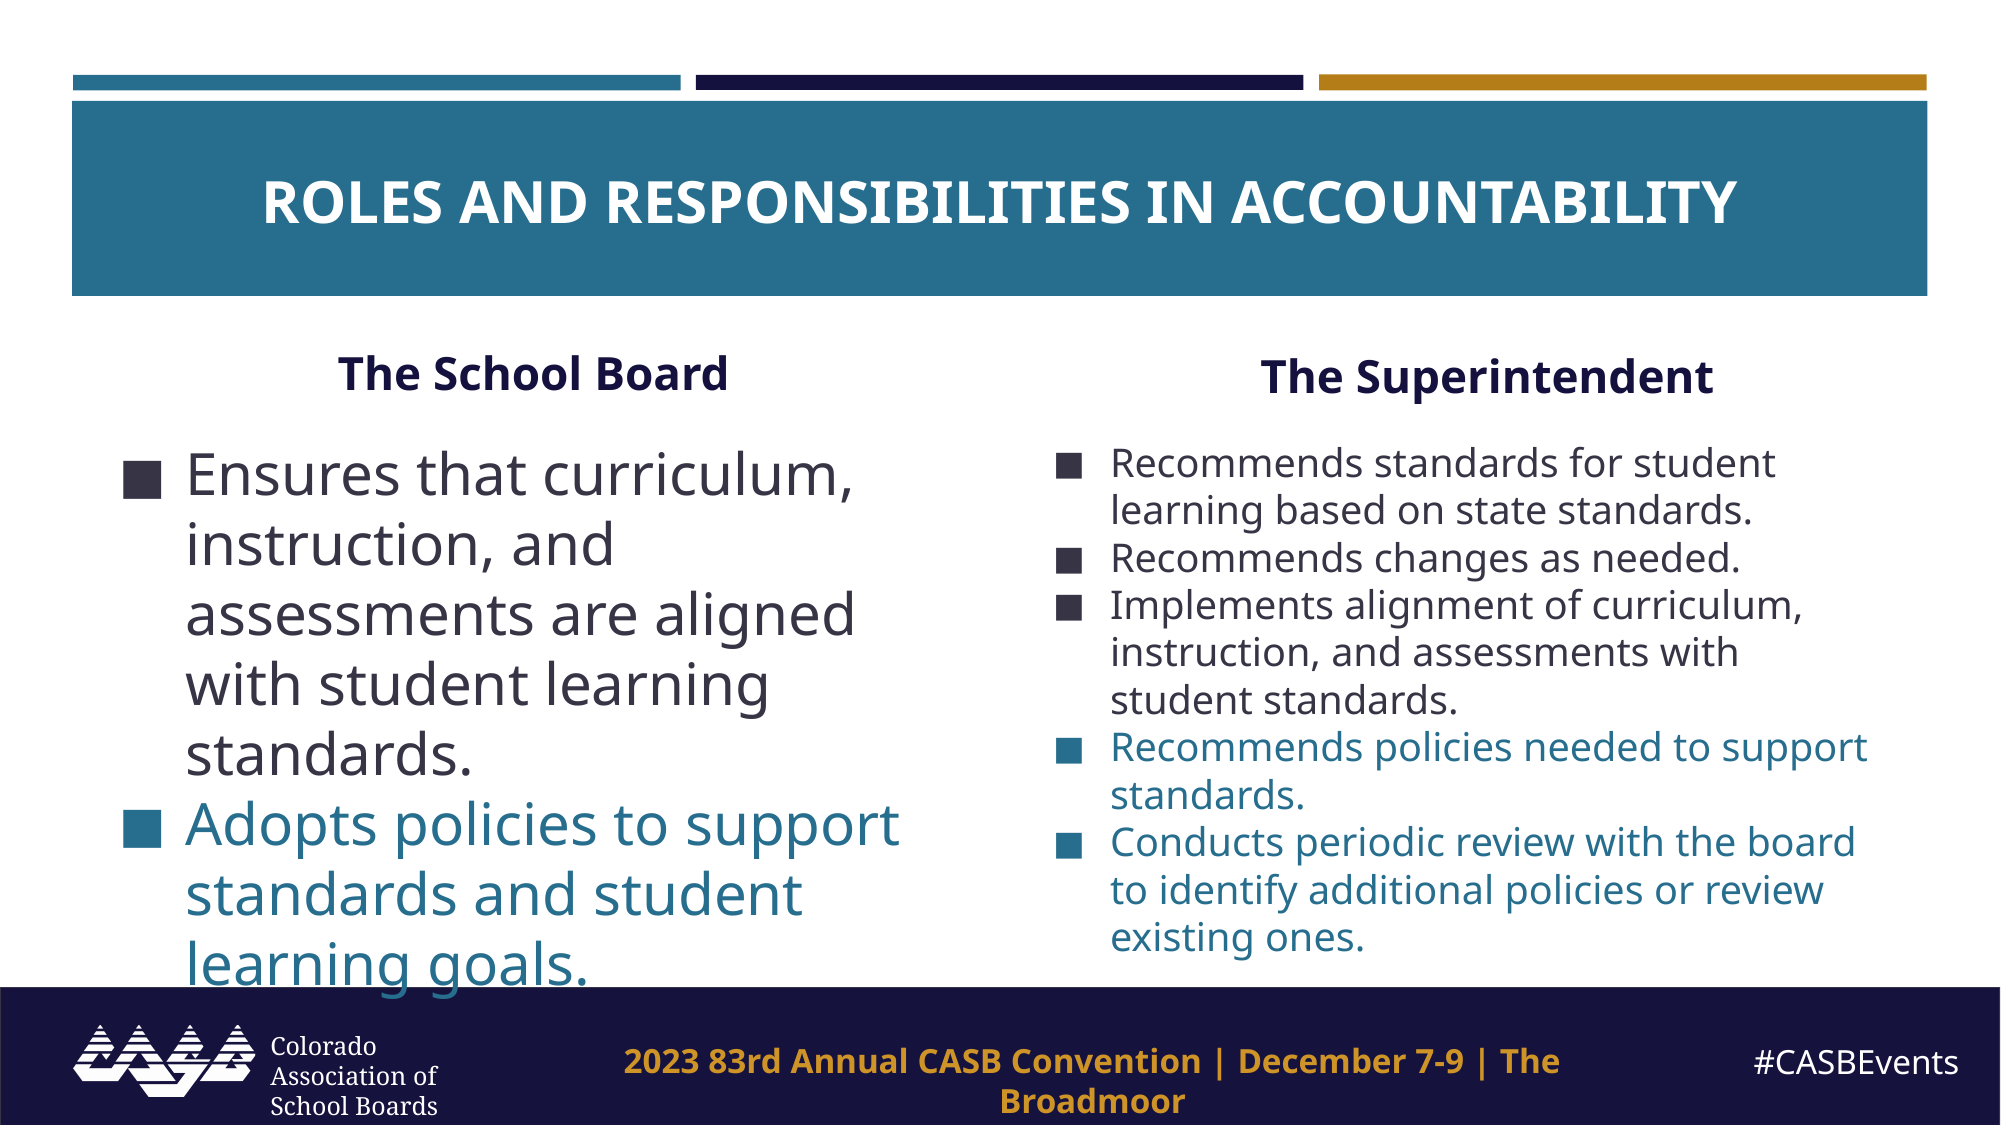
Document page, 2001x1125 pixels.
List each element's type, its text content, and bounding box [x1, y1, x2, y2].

text_box The School Board [145, 319, 980, 408]
picture [73, 1025, 256, 1097]
text_box ROLES AND RESPONSIBILITIES IN ACCOUNTABILITY [95, 119, 1905, 282]
text_box Ensures that curriculum, instruction, and assessments are aligned with student learning standards. Adopts policies to support standards and student learning goals. [95, 429, 980, 969]
text_box Recommends standards for student learning based on state standards. Recommends changes as needed. Implements alignment of curriculum, instruction, and assessments with student standards. Recommends policies needed to support standards. Conducts periodic review with the board to identify additional policies or review existing ones. [1019, 429, 1905, 969]
text_box The Superintendent [1070, 319, 1905, 410]
